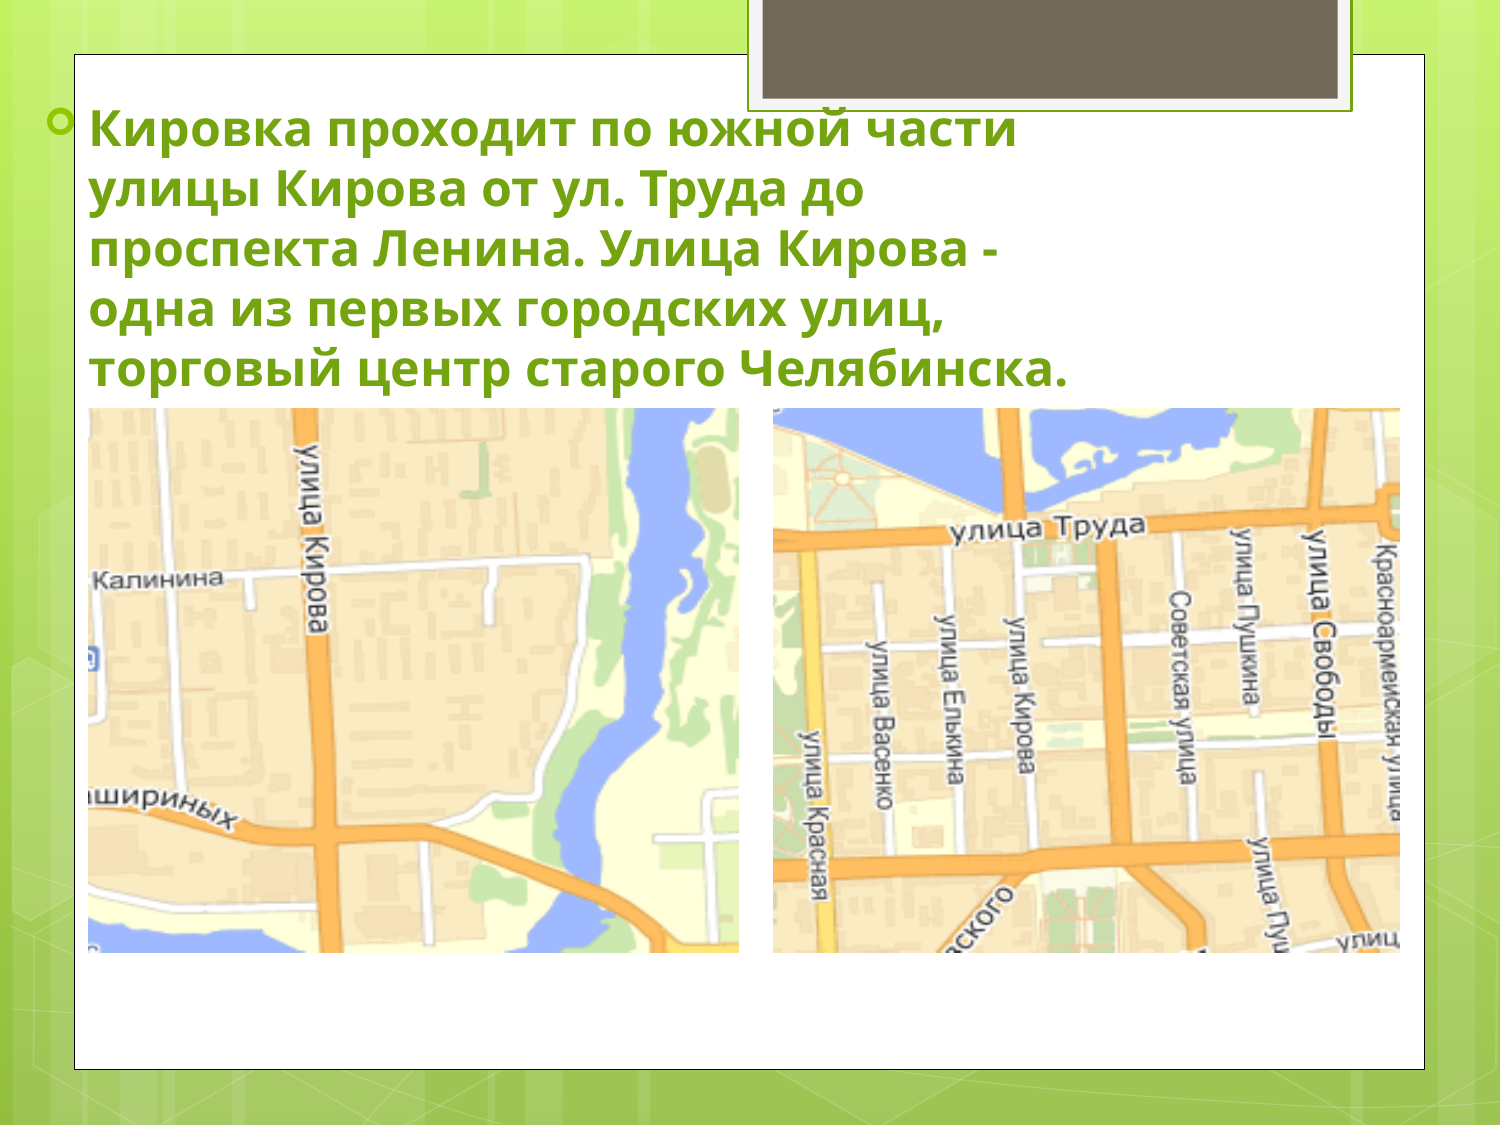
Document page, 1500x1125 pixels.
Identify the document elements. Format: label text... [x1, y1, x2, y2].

picture [773, 408, 1400, 953]
picture [88, 408, 739, 953]
list Кировка проходит по южной части улицы Кирова от ул. Труда до проспекта Ленина. Улица Кирова - одна из первых городских улиц, торговый центр старого Челябинска. [17, 19, 1130, 595]
